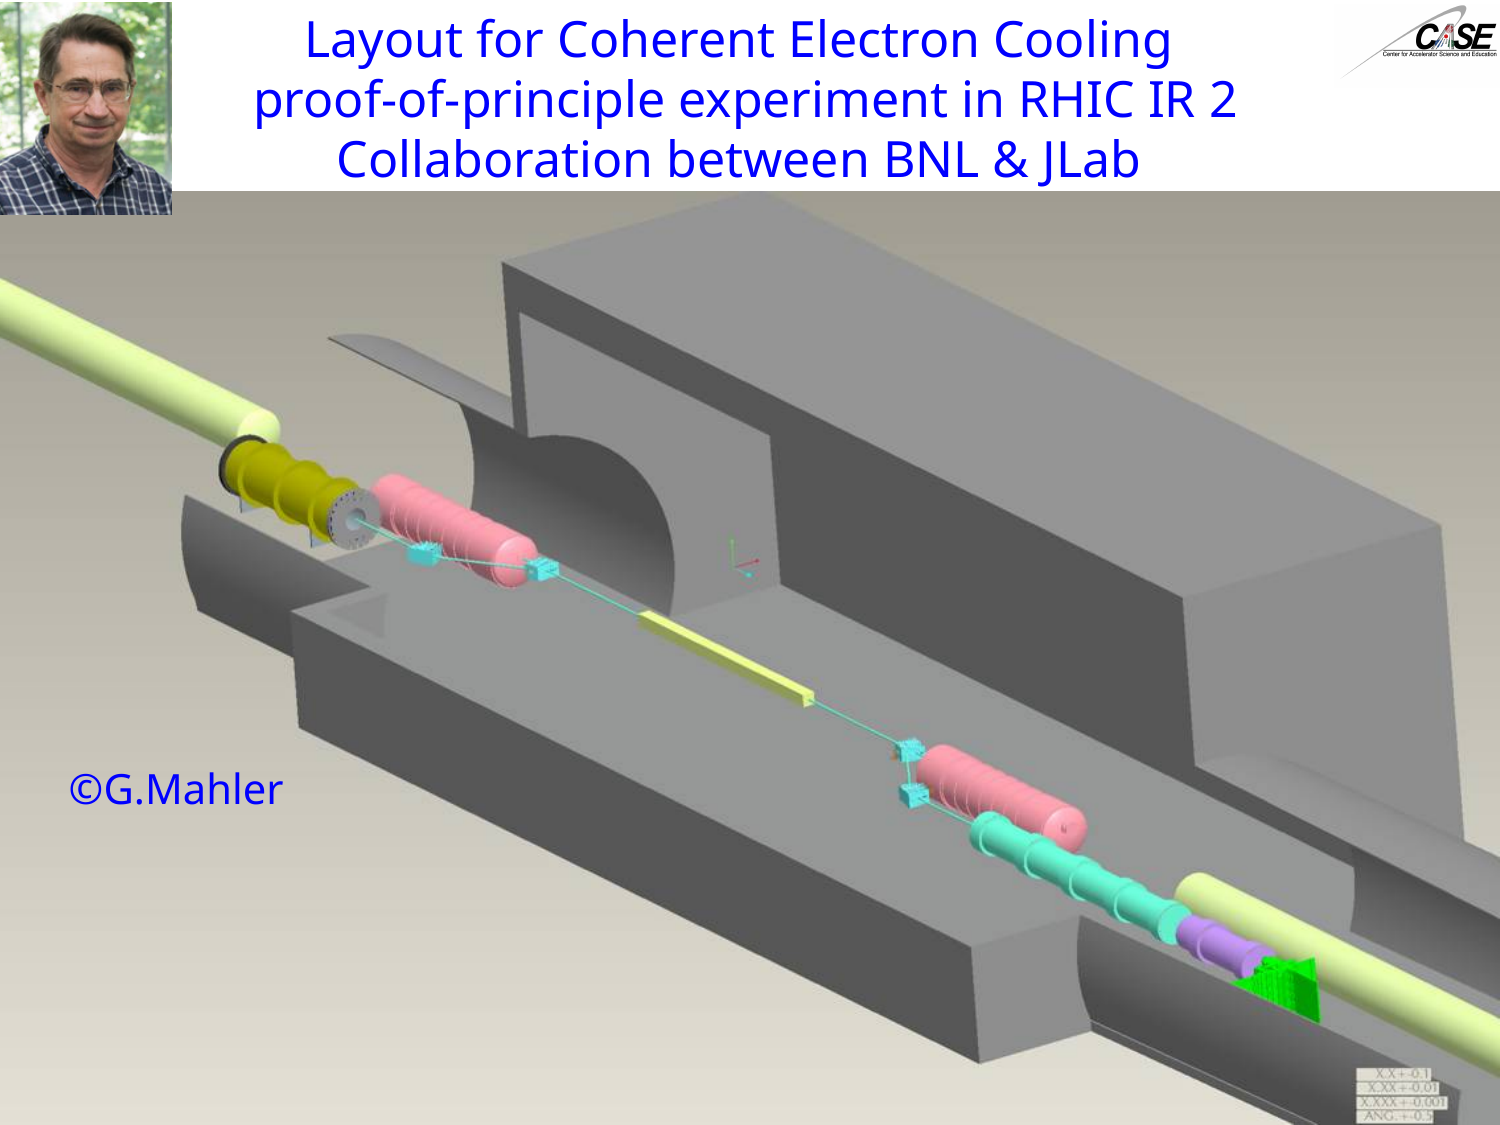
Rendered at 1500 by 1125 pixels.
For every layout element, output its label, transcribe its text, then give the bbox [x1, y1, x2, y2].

picture [1334, 4, 1500, 88]
text_box Layout for Coherent Electron Cooling proof-of-principle experiment in RHIC IR 2 Collaboration between BNL & JLab [225, 0, 1253, 190]
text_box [0, 191, 1500, 1125]
picture [0, 1, 172, 215]
